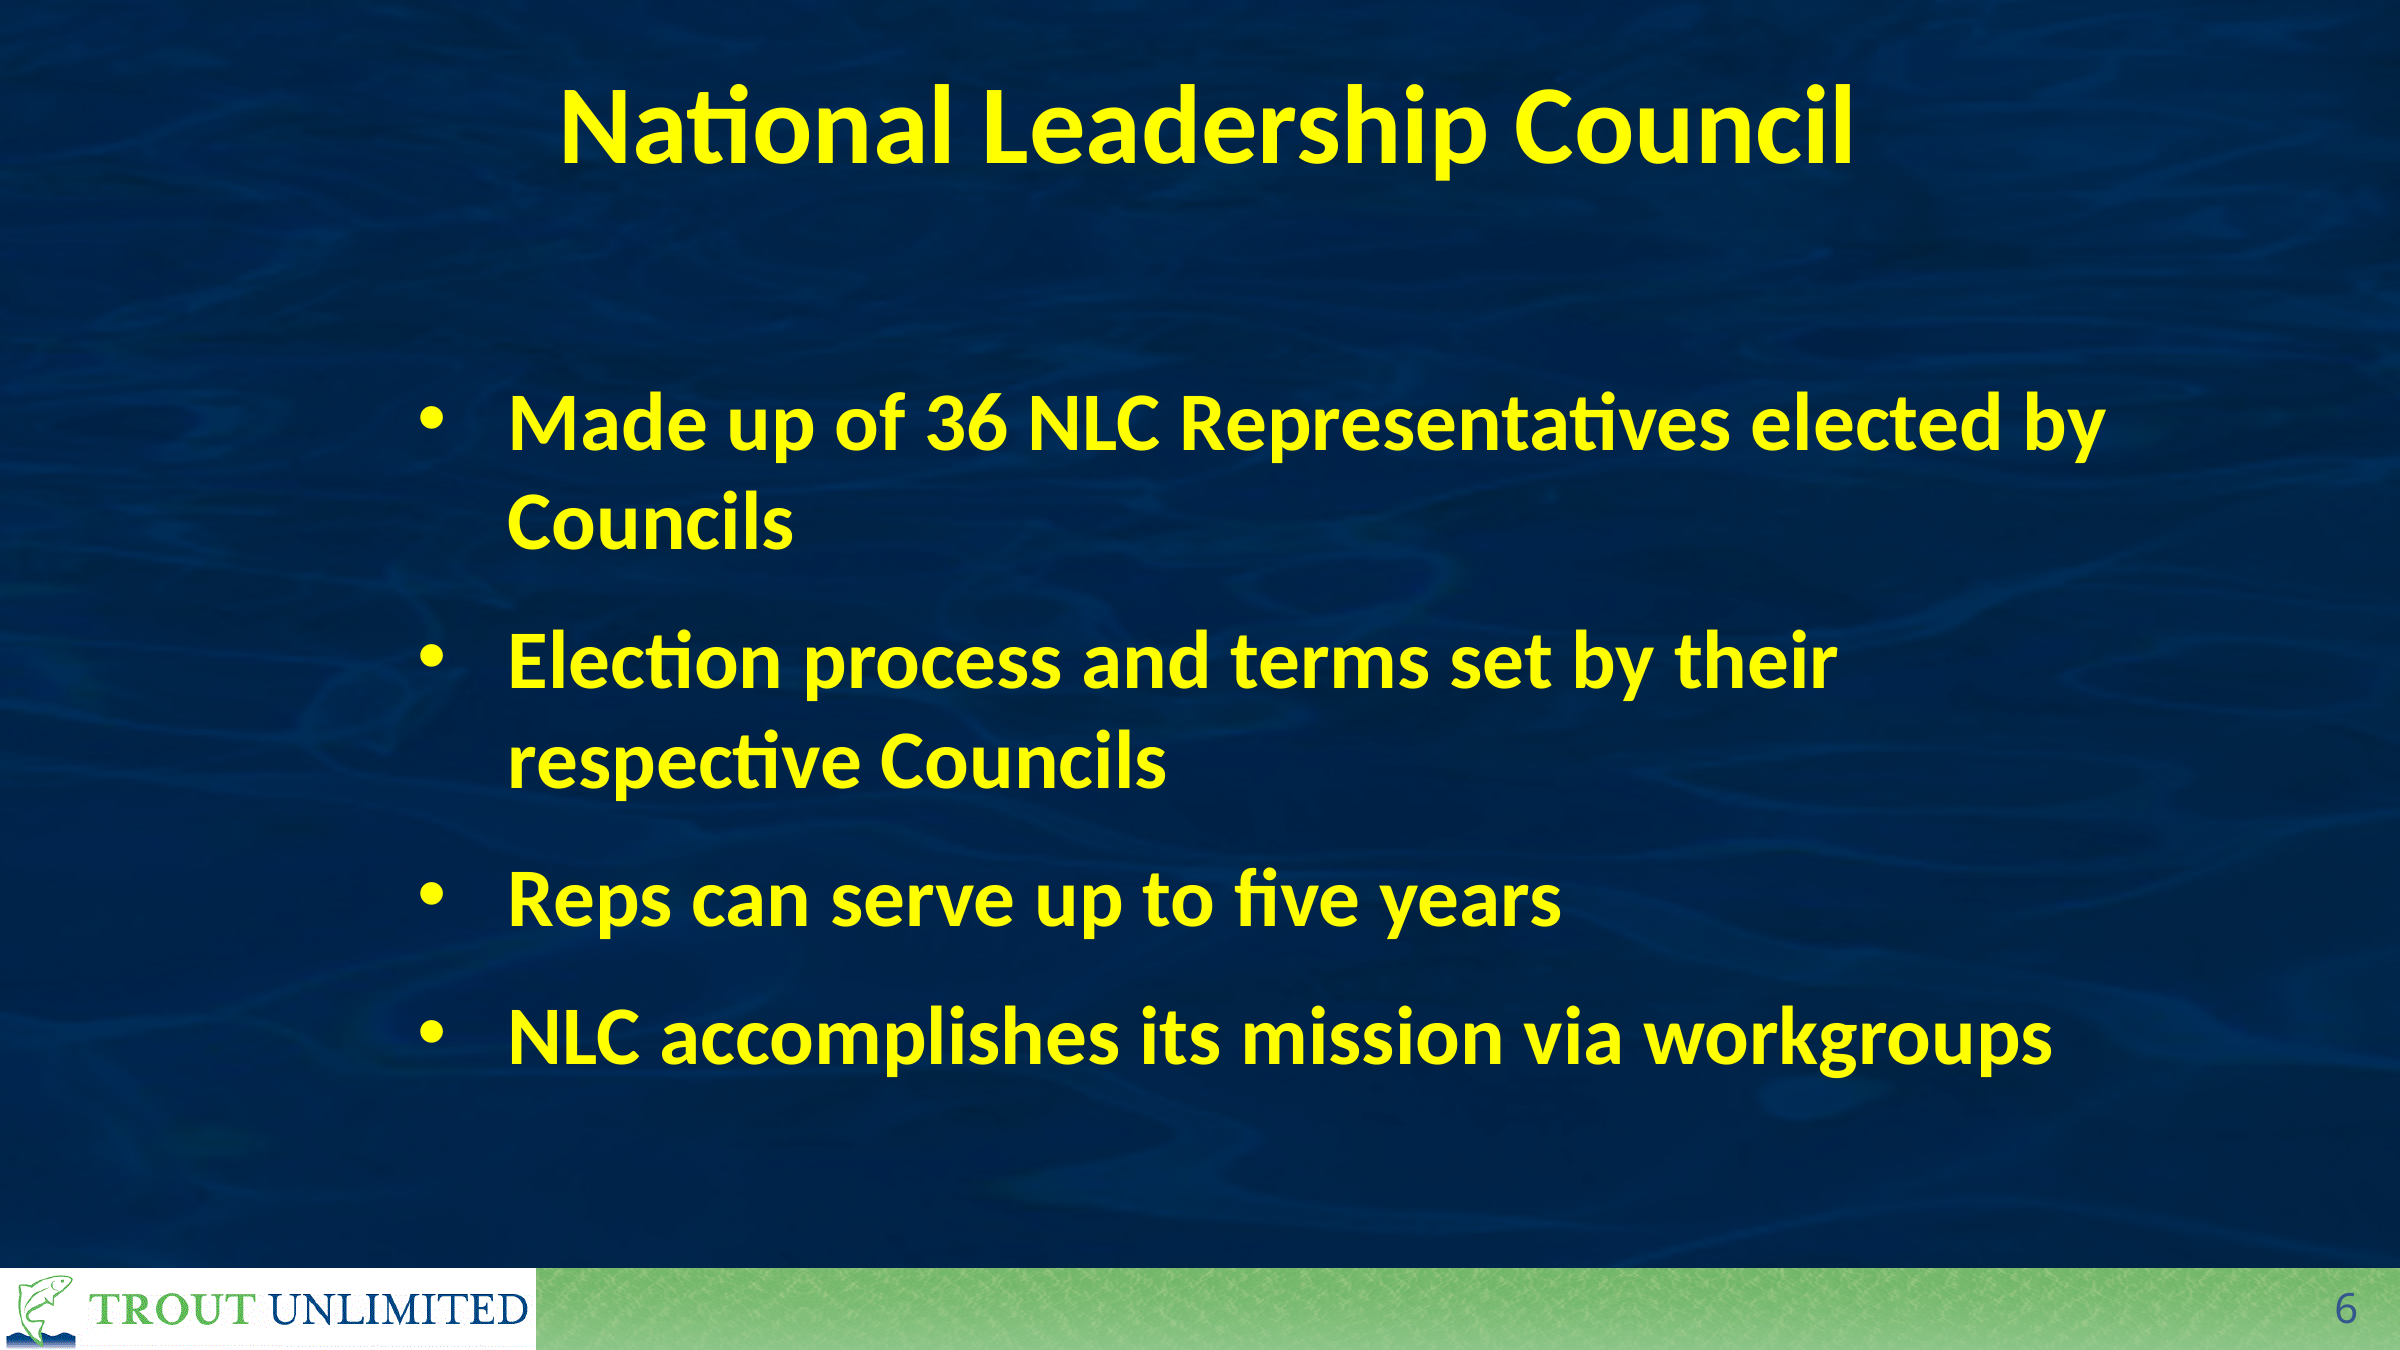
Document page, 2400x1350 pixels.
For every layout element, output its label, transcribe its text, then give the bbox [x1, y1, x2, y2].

list Made up of 36 NLC Representatives elected by Councils Election process and terms set by their respective Councils Reps can serve up to five years NLC accomplishes its mission via workgroups [402, 359, 2136, 1256]
title National Leadership Council [76, 0, 2342, 237]
picture [0, 0, 2400, 1350]
